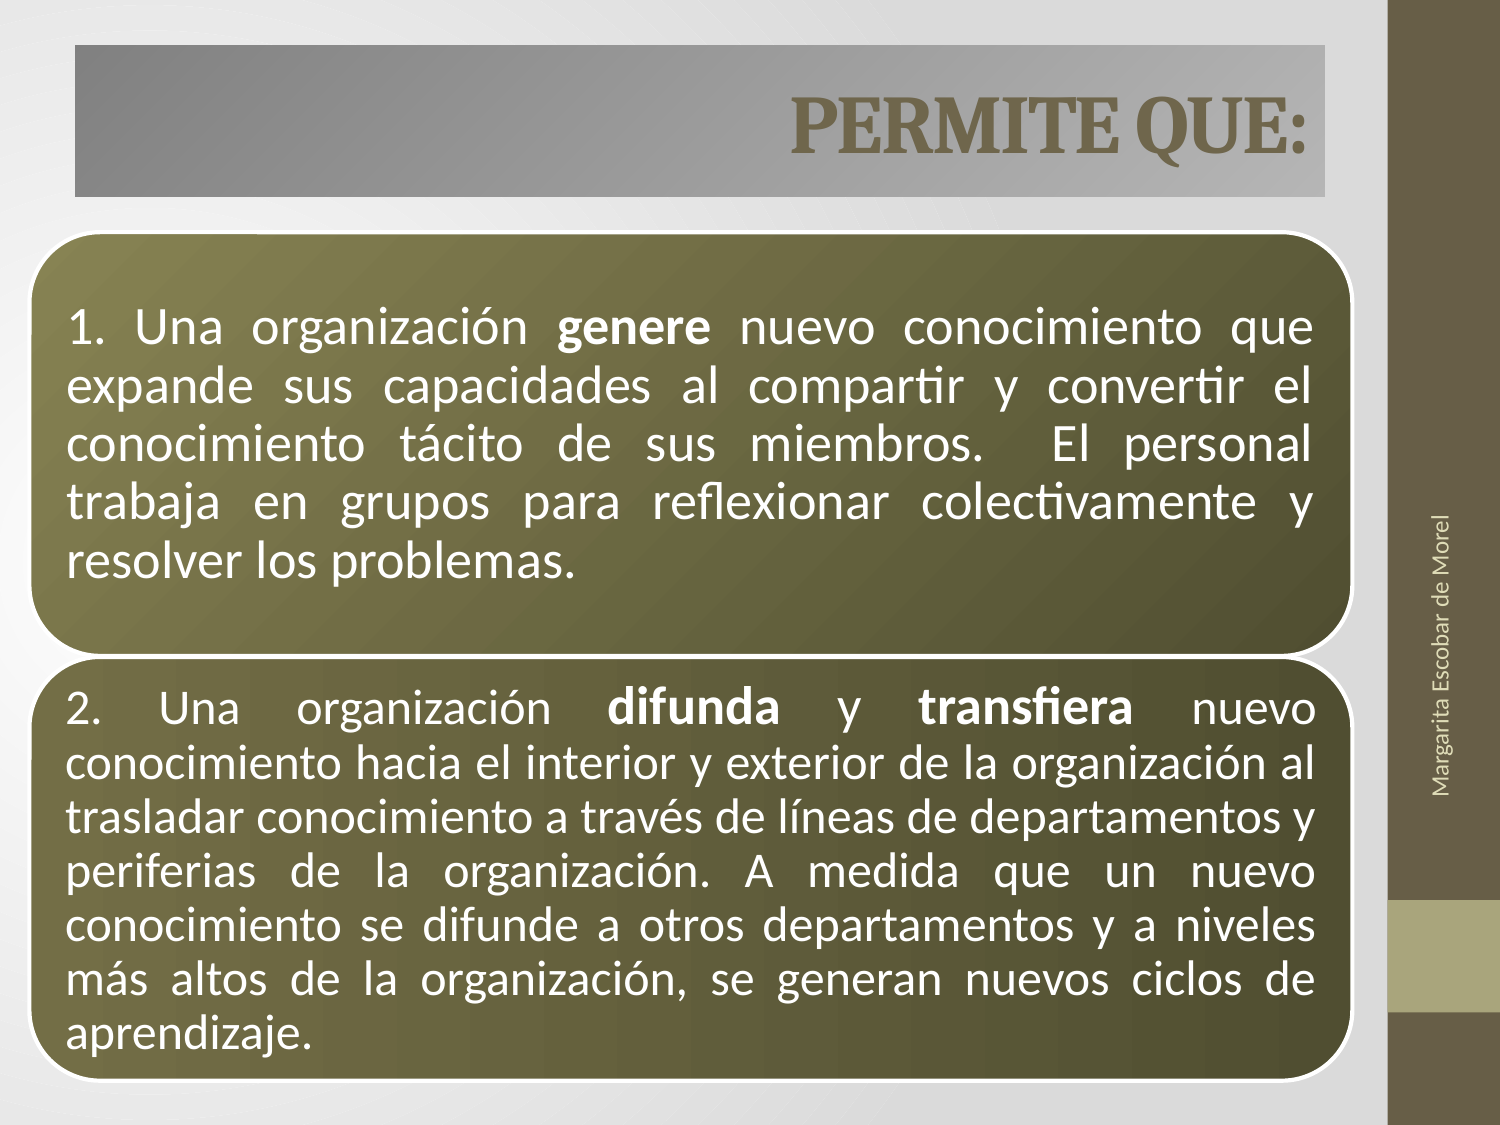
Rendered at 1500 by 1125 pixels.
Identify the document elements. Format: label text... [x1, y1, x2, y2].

title PERMITE QUE: [75, 45, 1325, 197]
footer Margarita Escobar de Morel [1408, 500, 1469, 889]
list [28, 231, 1353, 1083]
